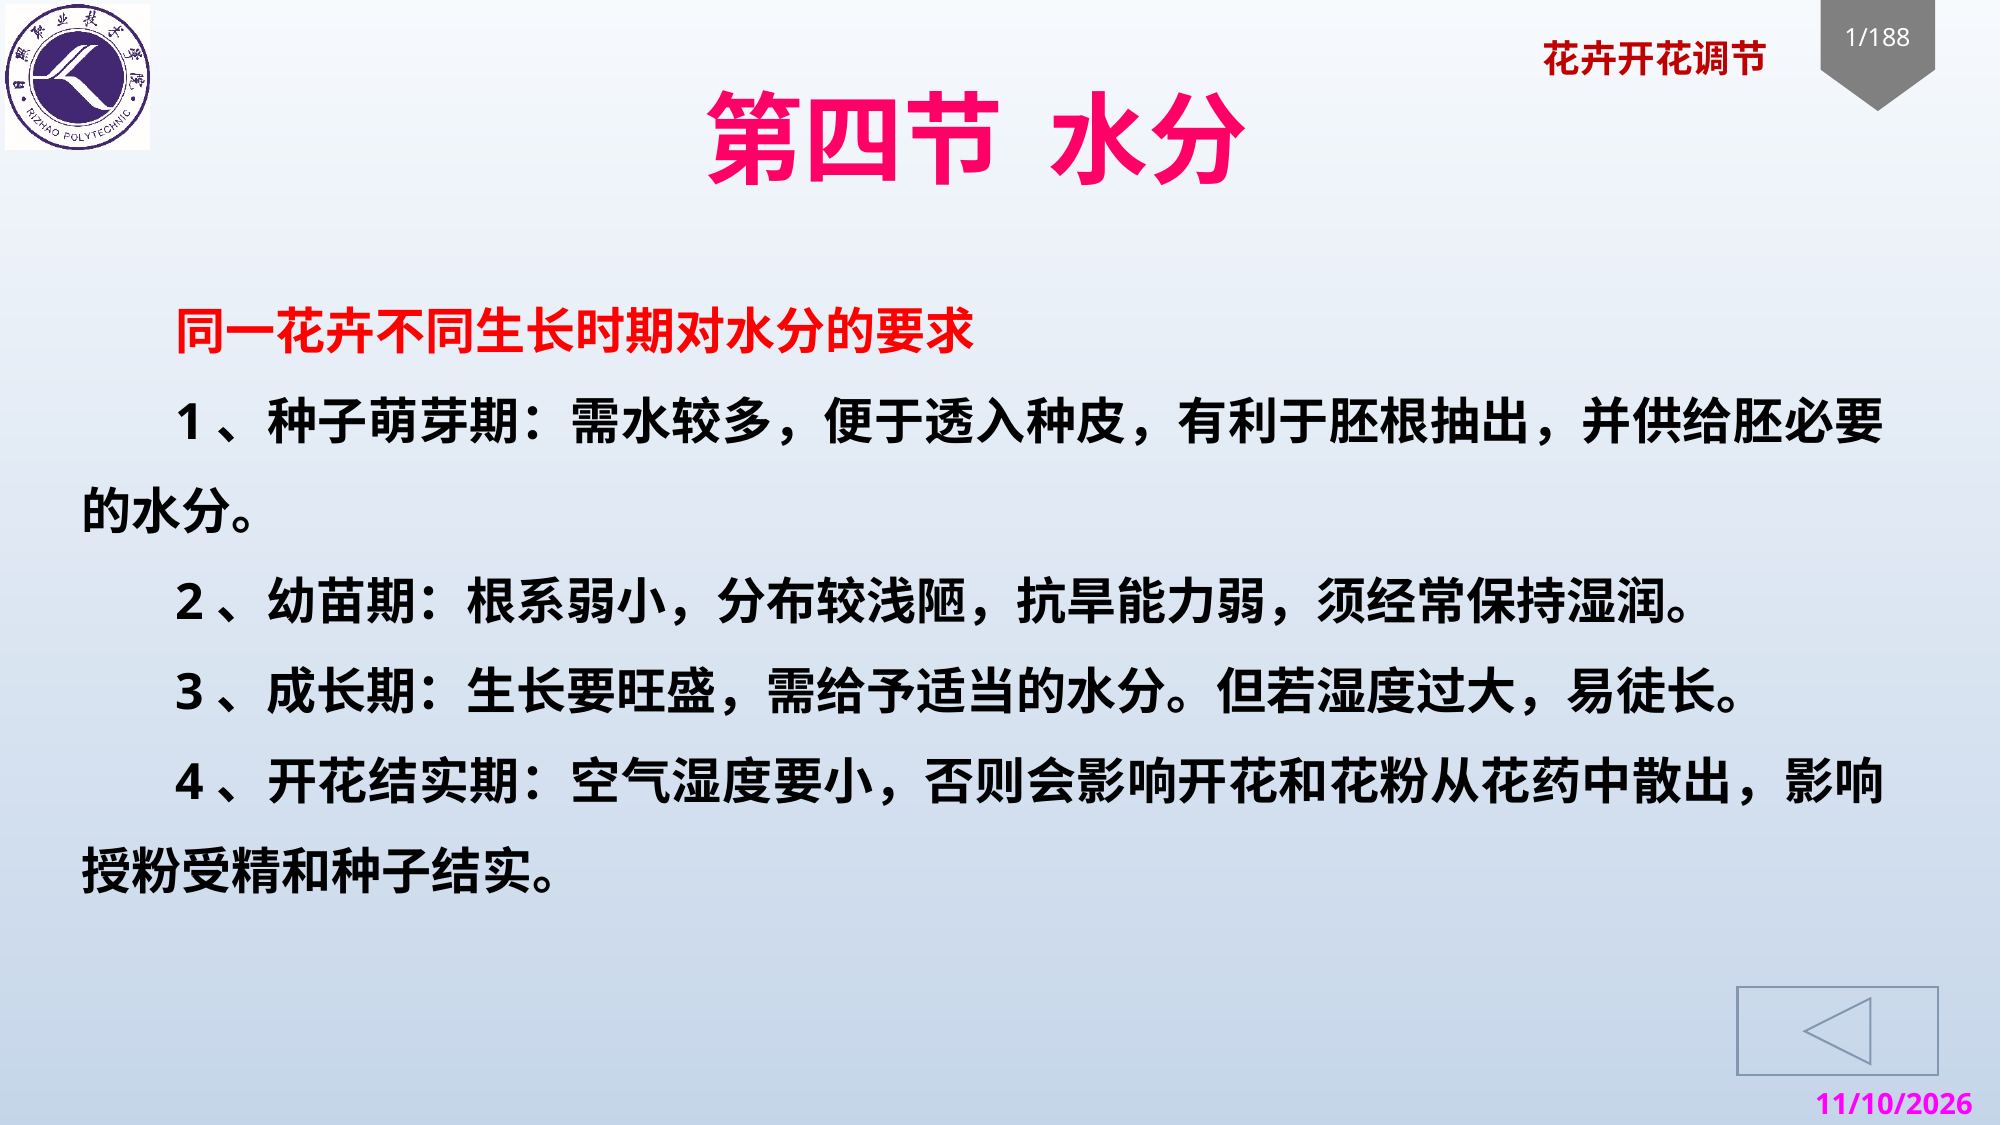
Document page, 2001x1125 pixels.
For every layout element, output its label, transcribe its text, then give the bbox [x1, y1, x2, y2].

text_box [1736, 986, 1939, 1076]
picture [5, 4, 150, 150]
title 第四节 水分 [87, 49, 1888, 238]
list 同一花卉不同生长时期对水分的要求 1、种子萌芽期：需水较多，便于透入种皮，有利于胚根抽出，并供给胚必要的水分。 2、幼苗期：根系弱小，分布较浅陋，抗旱能力弱，须经常保持湿润。 3、成长期：生长要旺盛，需给予适当的水分。但若湿度过大，易徒长。 4、开花结实期：空气湿度要小，否则会影响开花和花粉从花药中散出，影响授粉受精和种子结实。 [66, 262, 1900, 992]
